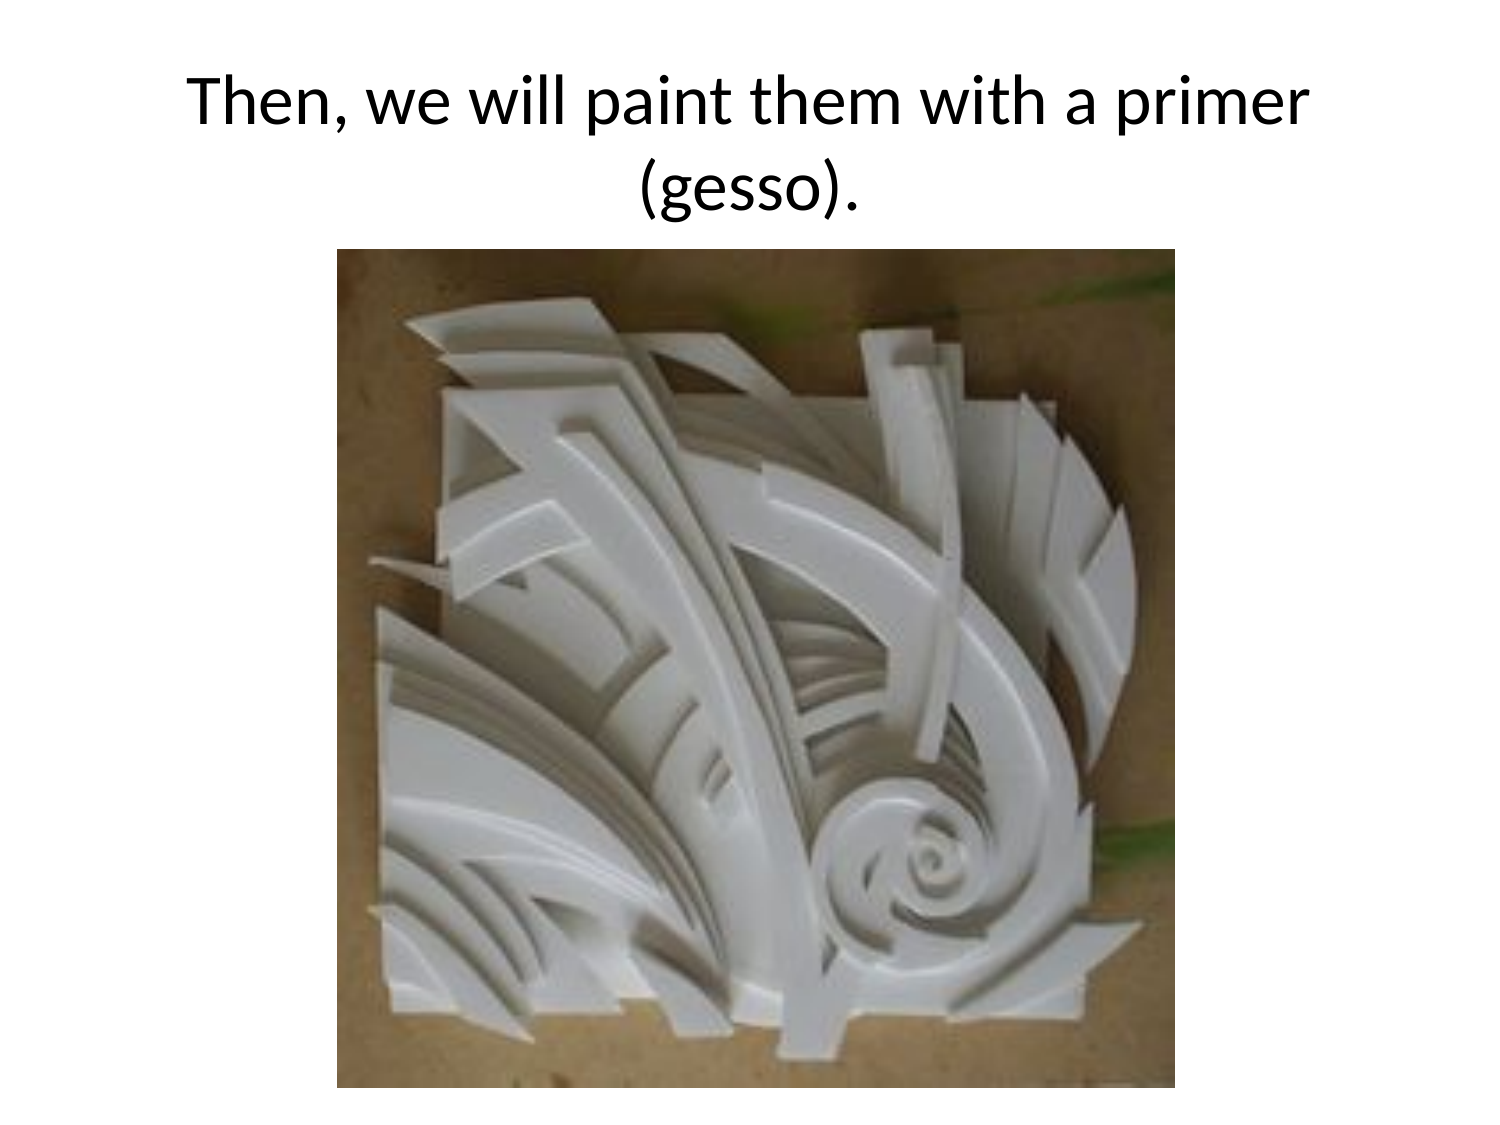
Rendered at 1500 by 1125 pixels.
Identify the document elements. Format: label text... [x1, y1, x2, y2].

picture [337, 249, 1176, 1088]
title Then, we will paint them with a primer (gesso). [75, 45, 1425, 233]
